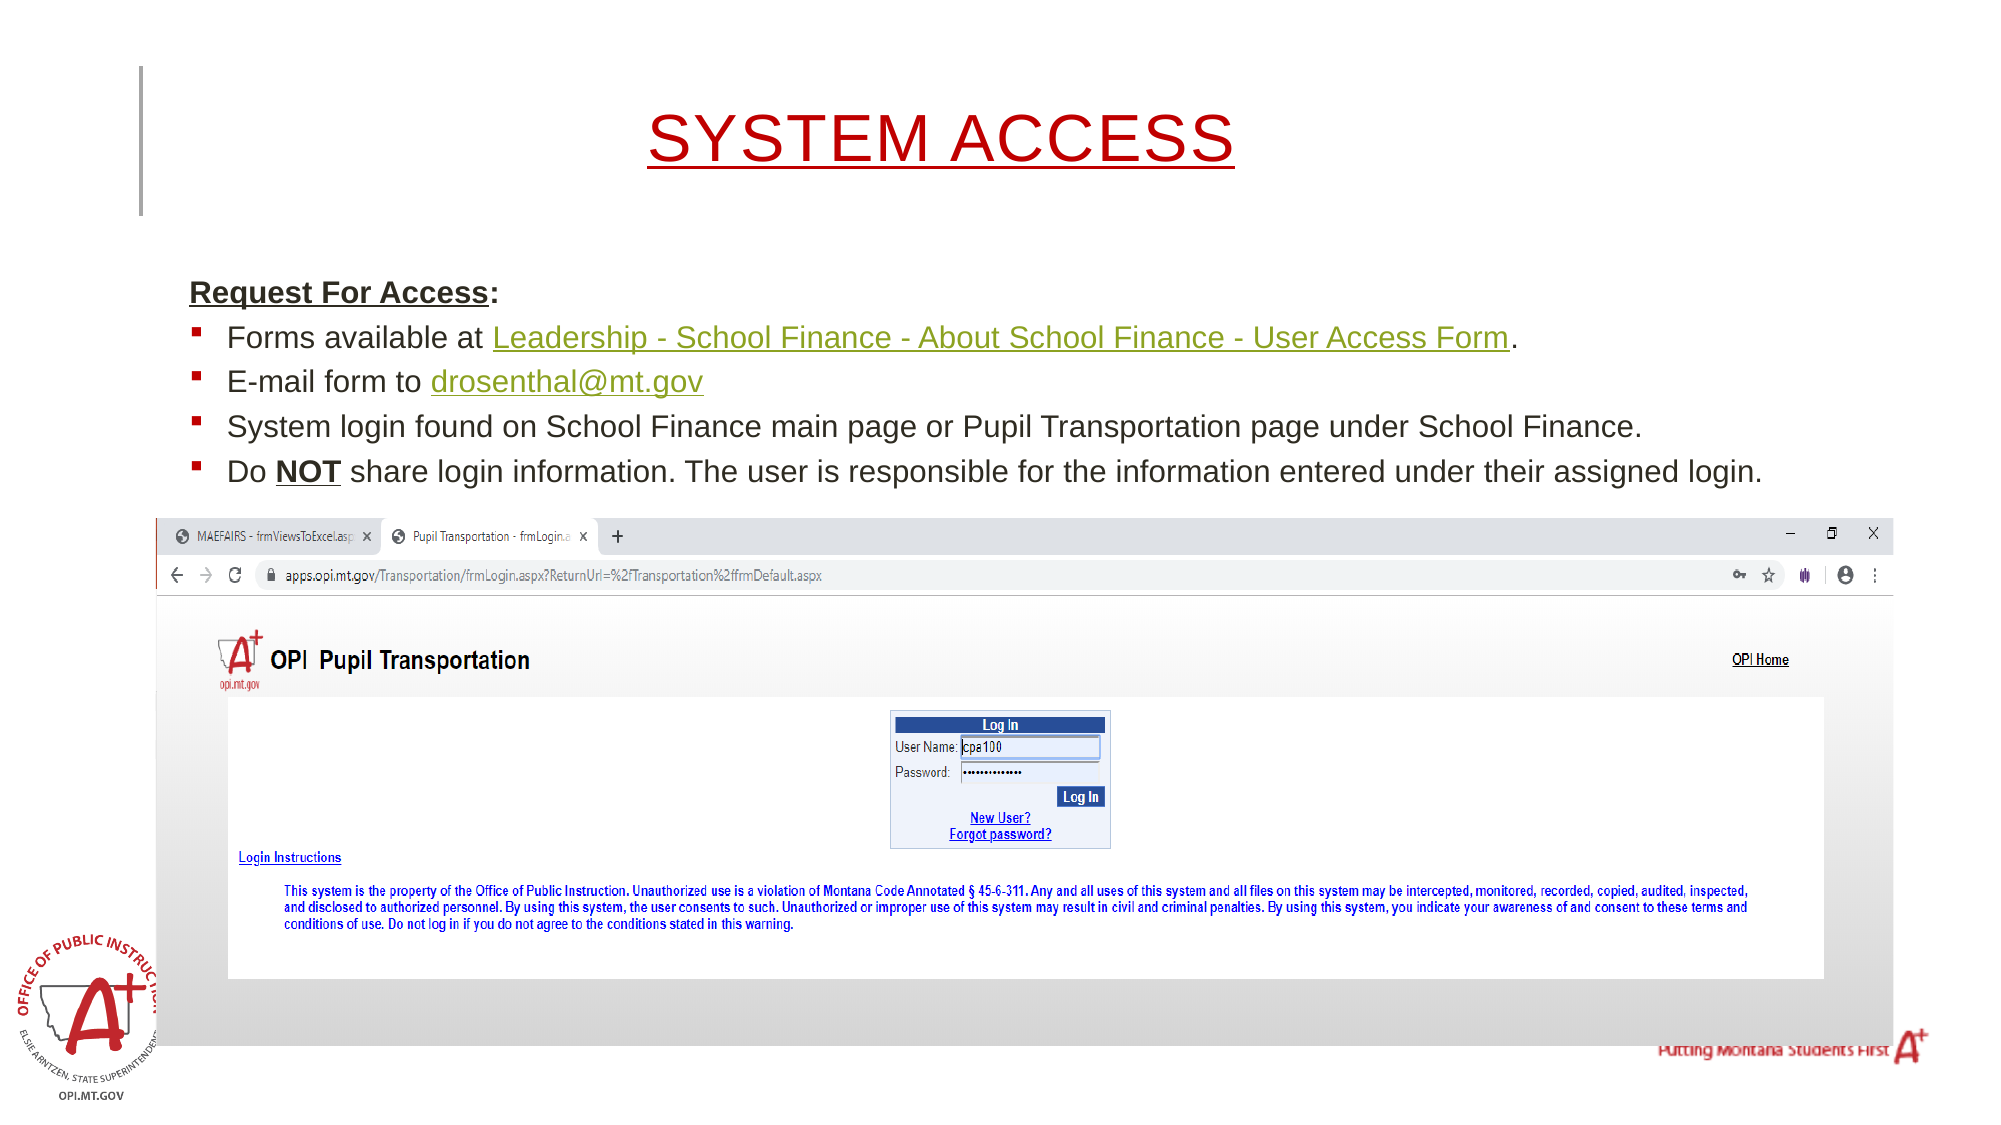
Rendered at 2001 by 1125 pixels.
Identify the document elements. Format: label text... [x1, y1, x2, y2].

title System Access [155, 66, 1727, 219]
list Request For Access: Forms available at Leadership - School Finance - About School Finance - User Access Form. E-mail form to drosenthal@mt.gov System login found on School Finance main page or Pupil Transportation page under School Finance. Do NOT share login information. The user is responsible for the information entered under their assigned login. [181, 257, 1796, 513]
picture [0, 518, 1938, 1107]
